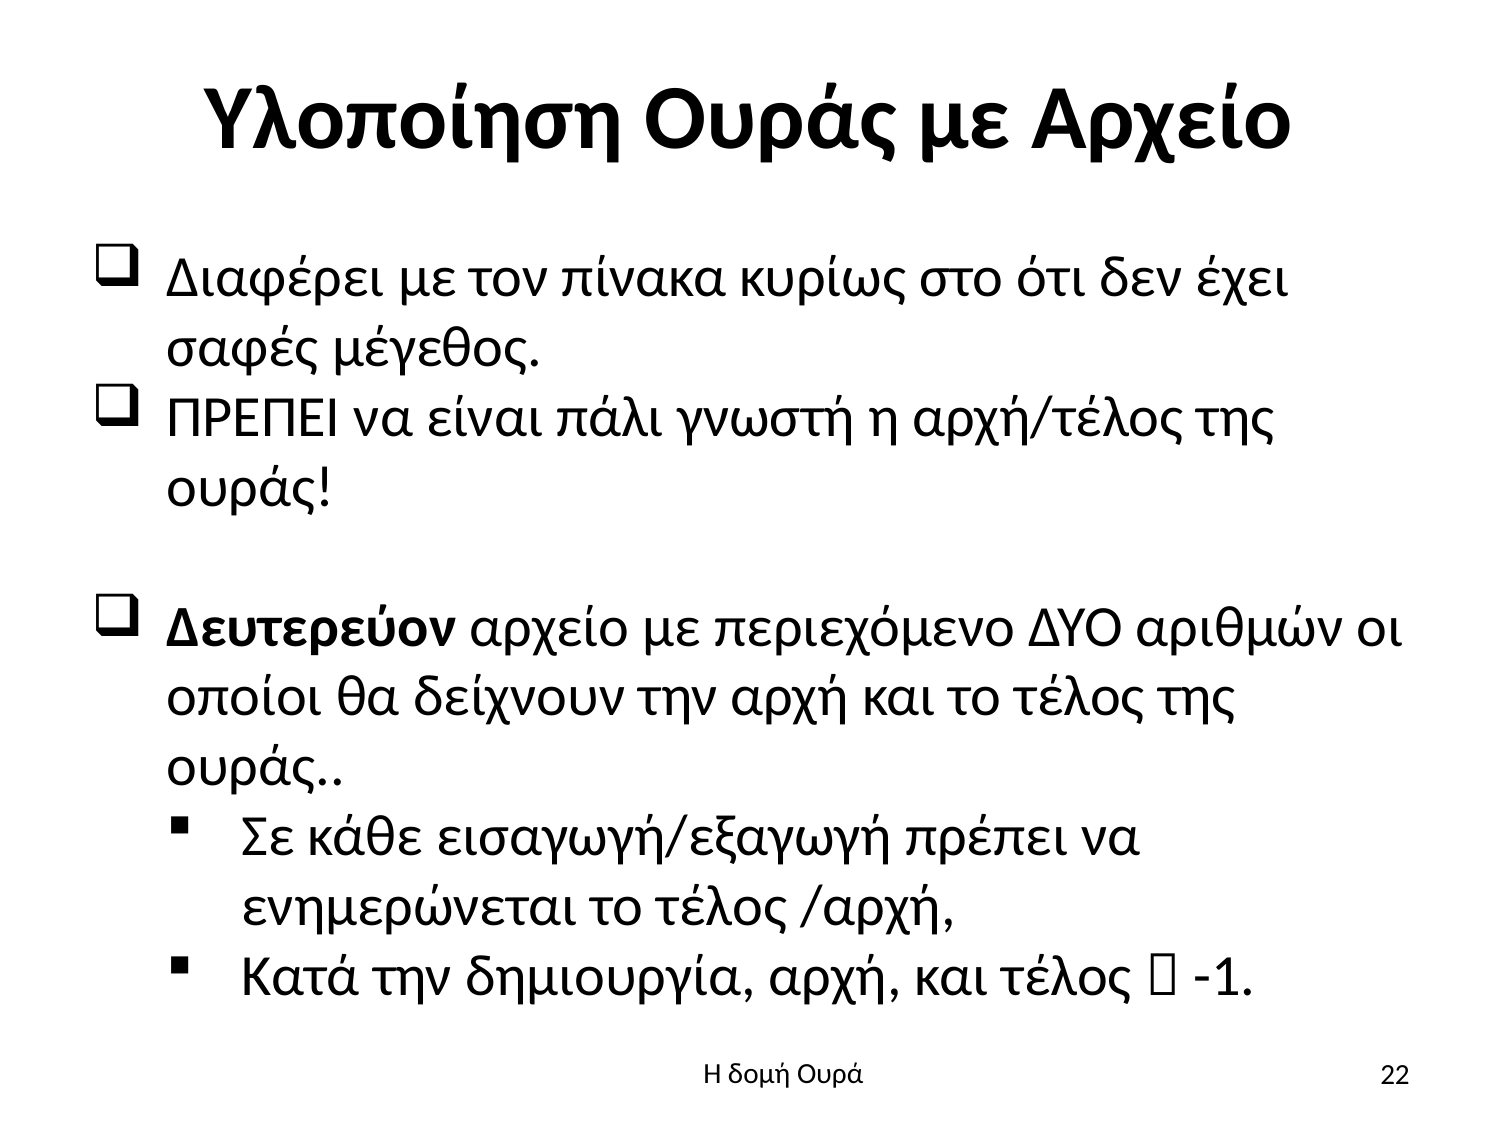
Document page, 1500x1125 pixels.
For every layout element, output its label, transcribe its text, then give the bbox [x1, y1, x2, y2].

title Υλοποίηση Ουράς με Αρχείο [5, 8, 1495, 215]
text_box Η δομή Ουρά [521, 1046, 1046, 1125]
text_box Διαφέρει με τον πίνακα κυρίως στο ότι δεν έχει σαφές μέγεθος. ΠΡΕΠΕΙ να είναι πάλι γνωστή η αρχή/τέλος της ουράς! Δευτερεύον αρχείο με περιεχόμενο ΔΥΟ αριθμών οι οποίοι θα δείχνουν την αρχή και το τέλος της ουράς.. Σε κάθε εισαγωγή/εξαγωγή πρέπει να ενημερώνεται το τέλος /αρχή, Κατά την δημιουργία, αρχή, και τέλος  -1. [76, 230, 1424, 1015]
slide_number 22 [1074, 1042, 1425, 1103]
